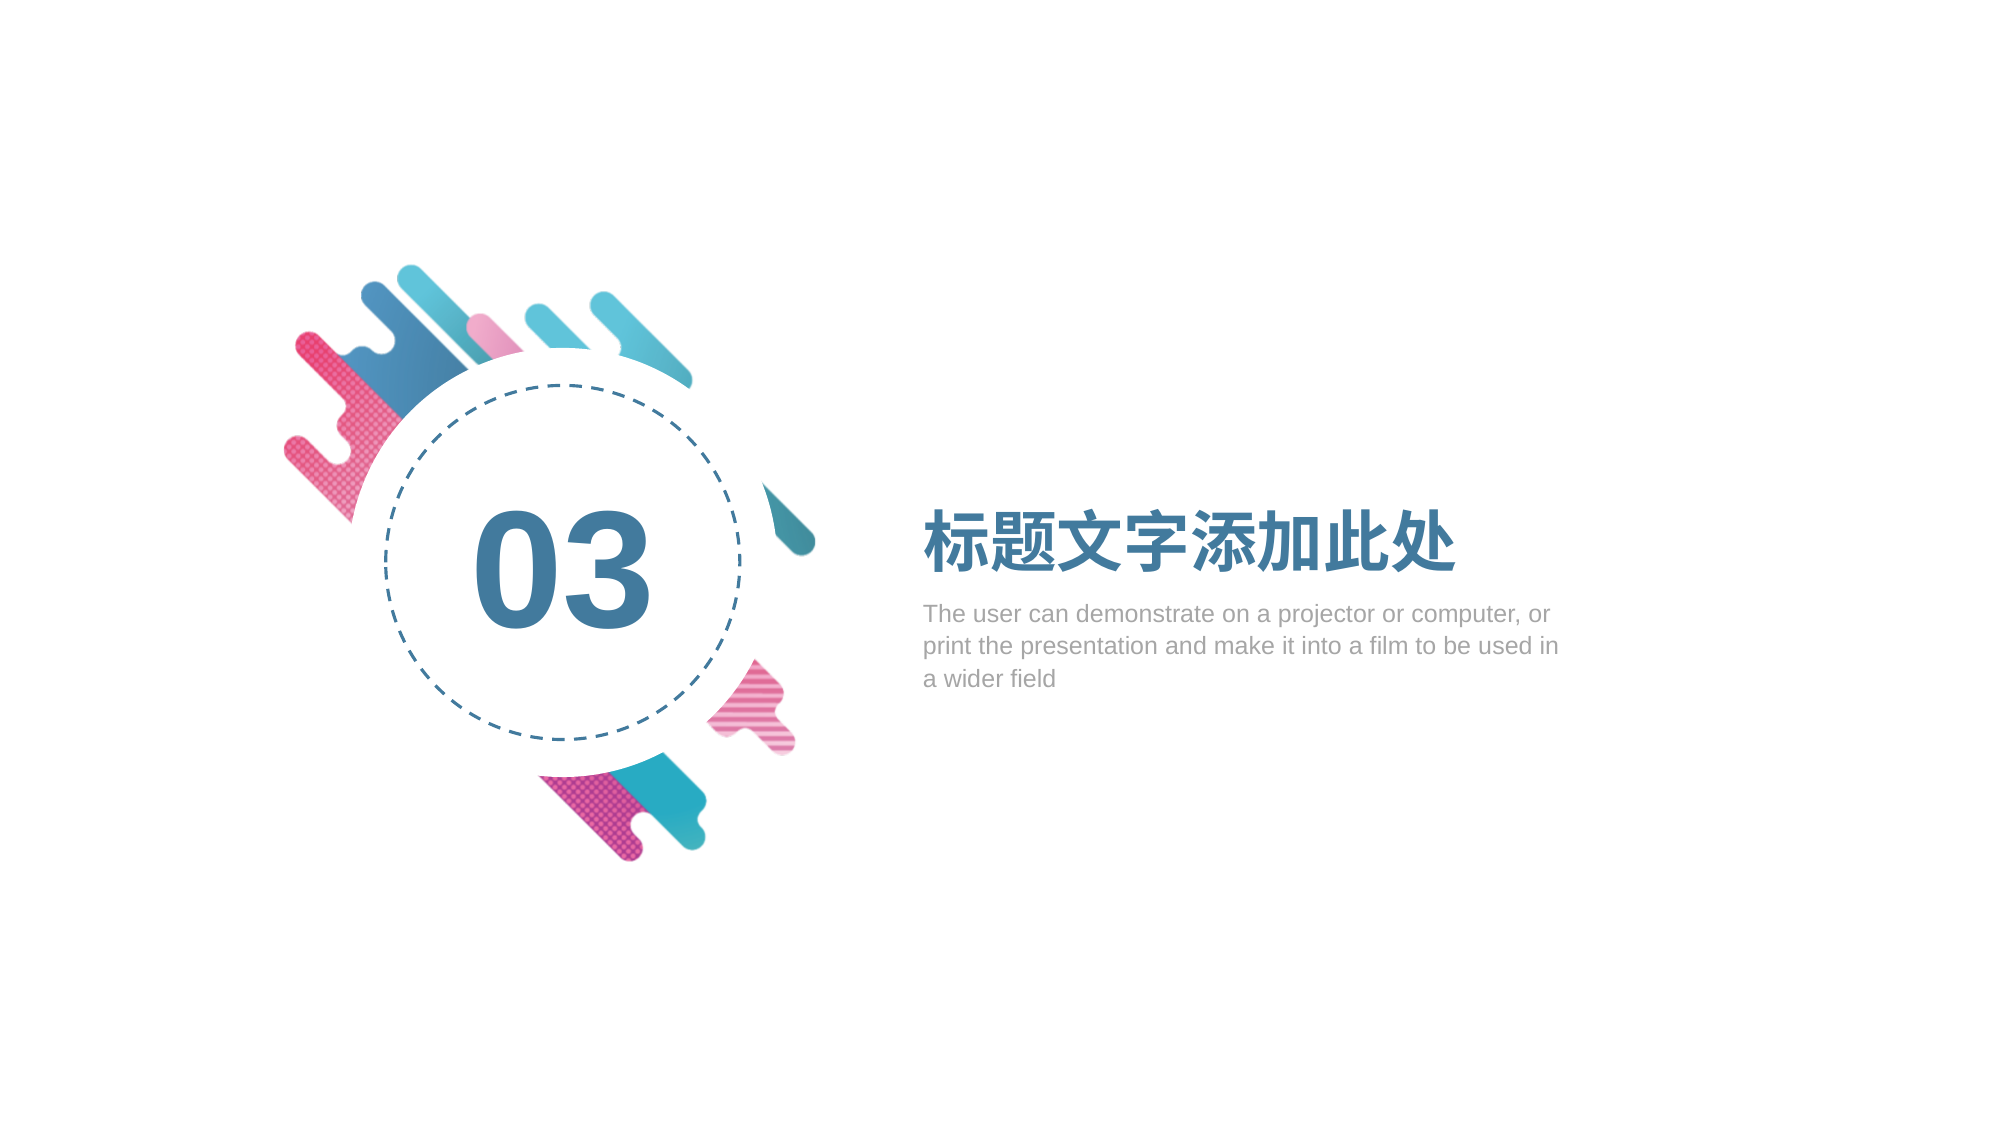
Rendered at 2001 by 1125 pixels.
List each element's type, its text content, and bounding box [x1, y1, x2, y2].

text_box 标题文字添加此处 [908, 492, 1473, 586]
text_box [254, 237, 871, 888]
text_box The user can demonstrate on a projector or computer, or print the presentation and make it into a film to be used in a wider field [908, 586, 1596, 701]
